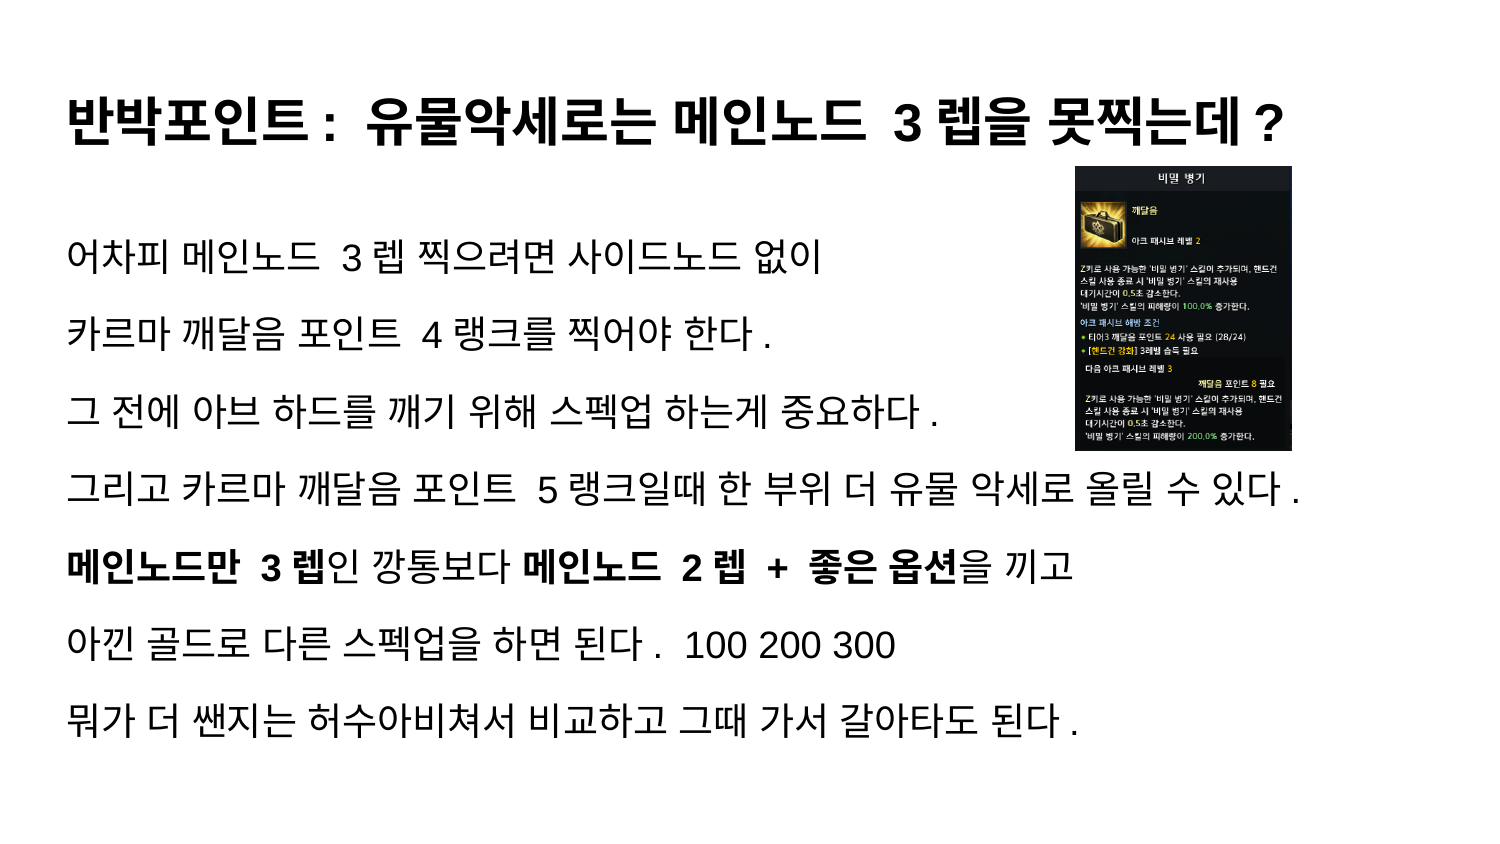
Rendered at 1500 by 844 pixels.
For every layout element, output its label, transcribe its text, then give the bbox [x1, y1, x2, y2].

title 반박포인트: 유물악세로는 메인노드 3렙을 못찍는데? [51, 72, 1449, 167]
list 어차피 메인노드 3렙 찍으려면 사이드노드 없이 카르마 깨달음 포인트 4랭크를 찍어야 한다. 그 전에 아브 하드를 깨기 위해 스펙업 하는게 중요하다. 그리고 카르마 깨달음 포인트 5랭크일때 한 부위 더 유물 악세로 올릴 수 있다. 메인노드만 3렙인 깡통보다 메인노드 2렙 + 좋은 옵션을 끼고 아낀 골드로 다른 스펙업을 하면 된다. 100 200 300 뭐가 더 쌘지는 허수아비쳐서 비교하고 그때 가서 갈아타도 된다. [51, 211, 1449, 773]
picture [1074, 166, 1292, 451]
